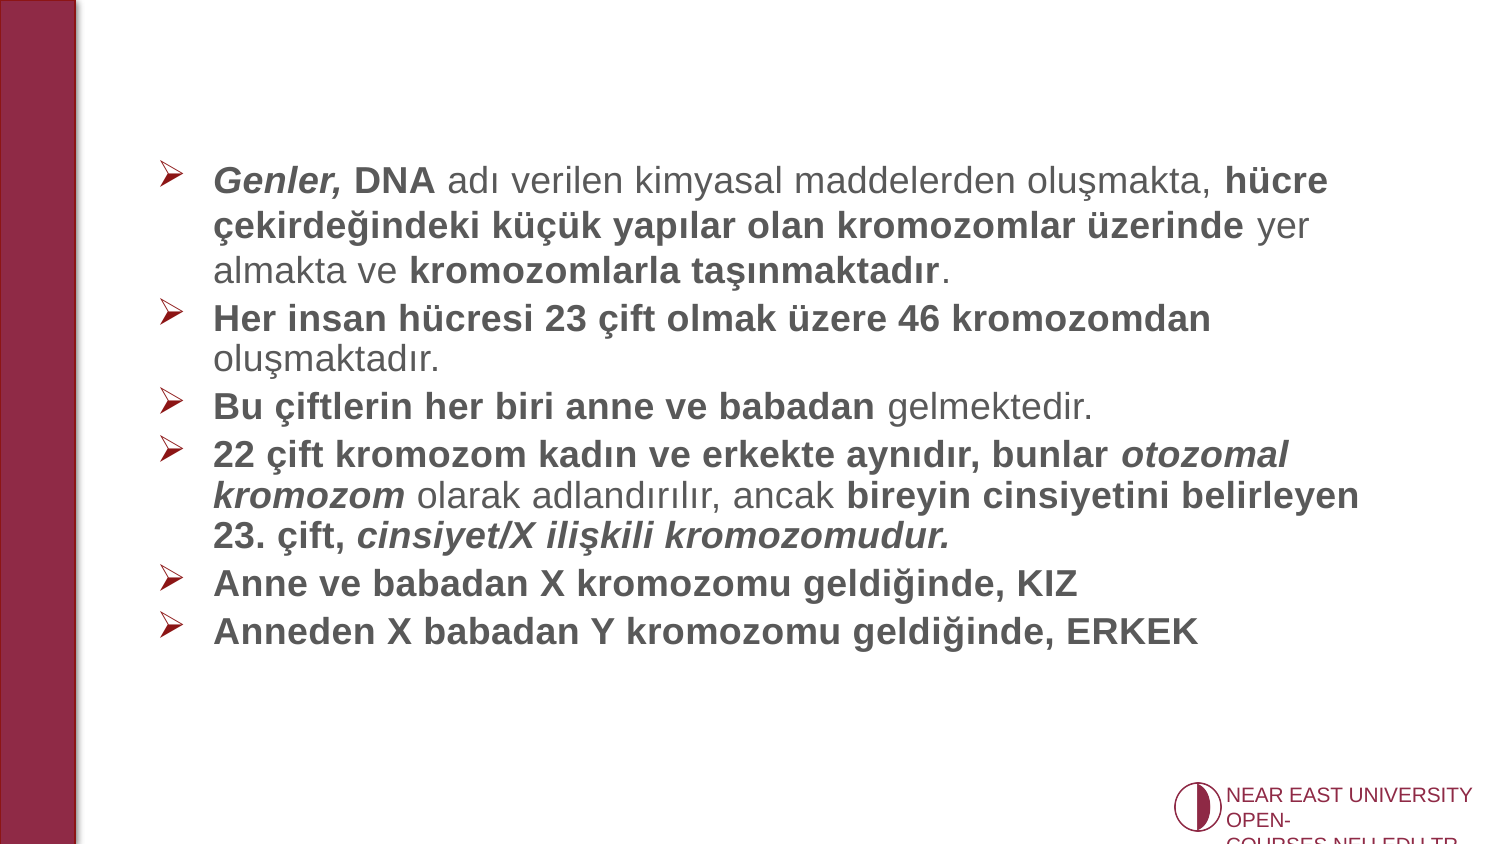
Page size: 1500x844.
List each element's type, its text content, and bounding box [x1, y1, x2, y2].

picture [1174, 782, 1222, 832]
list Genler, DNA adı verilen kimyasal maddelerden oluşmakta, hücre çekirdeğindeki küçük yapılar olan kromozomlar üzerinde yer almakta ve kromozomlarla taşınmaktadır. Her insan hücresi 23 çift olmak üzere 46 kromozomdan oluşmaktadır. Bu çiftlerin her biri anne ve babadan gelmektedir. 22 çift kromozom kadın ve erkekte aynıdır, bunlar otozomal kromozom olarak adlandırılır, ancak bireyin cinsiyetini belirleyen 23. çift, cinsiyet/X ilişkili kromozomudur. Anne ve babadan X kromozomu geldiğinde, KIZ Anneden X babadan Y kromozomu geldiğinde, ERKEK [156, 149, 1421, 766]
